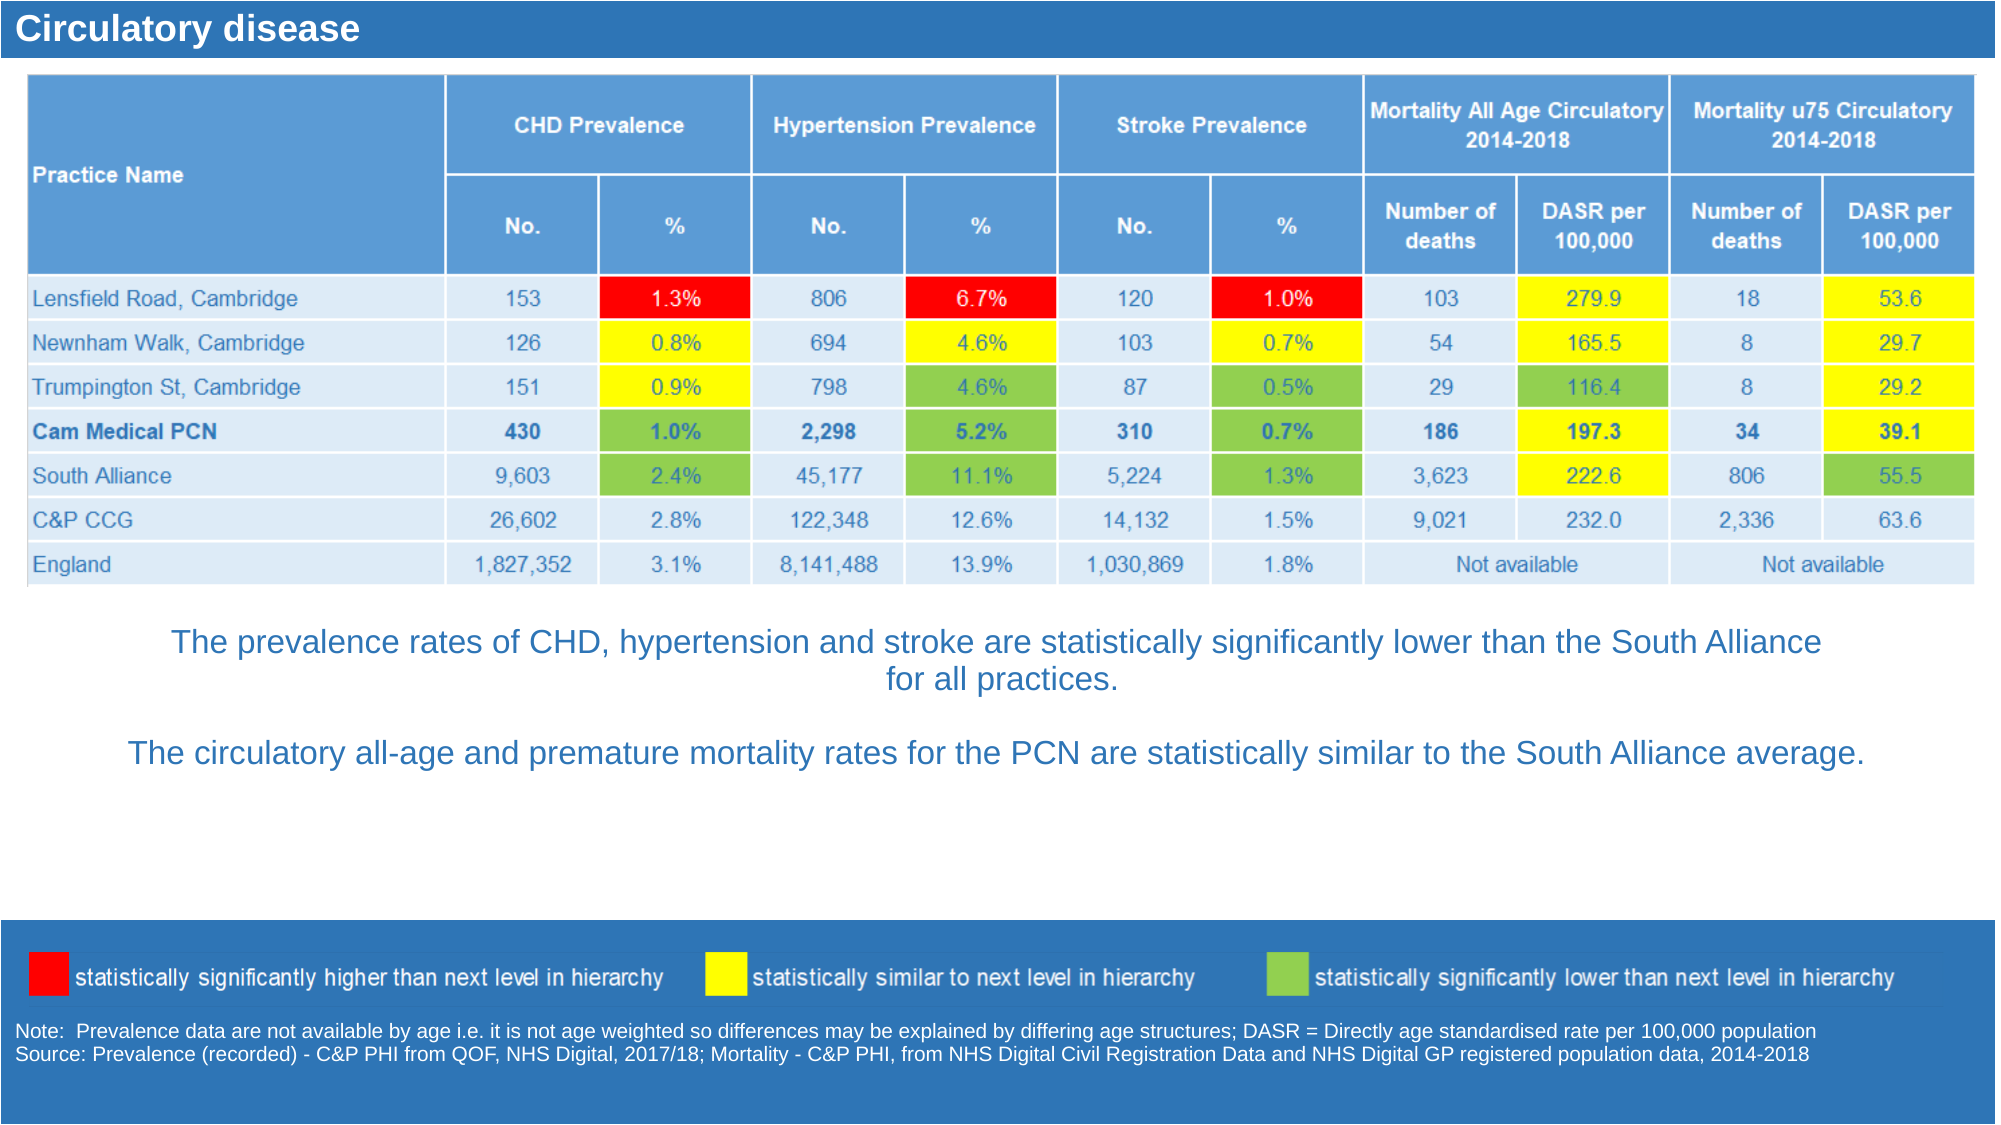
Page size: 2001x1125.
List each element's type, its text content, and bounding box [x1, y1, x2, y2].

picture [27, 74, 1977, 587]
table_cell The prevalence rates of CHD, hypertension and stroke are statistically significantly lower than the South Alliance for all practices. The circulatory all-age and premature mortality rates for the PCN are statistically similar to the South Alliance average. [1, 64, 1995, 918]
table_header Circulatory disease [1, 1, 1995, 58]
table_cell Note: Prevalence data are not available by age i.e. it is not age weighted so differences may be explained by differing age structures; DASR = Directly age standardised rate per 100,000 population Source: Prevalence (recorded) - C&P PHI from QOF, NHS Digital, 2017/18; Mortality - C&P PHI, from NHS Digital Civil Registration Data and NHS Digital GP registered population data, 2014-2018 [1, 920, 1995, 1124]
picture [27, 950, 1944, 1008]
